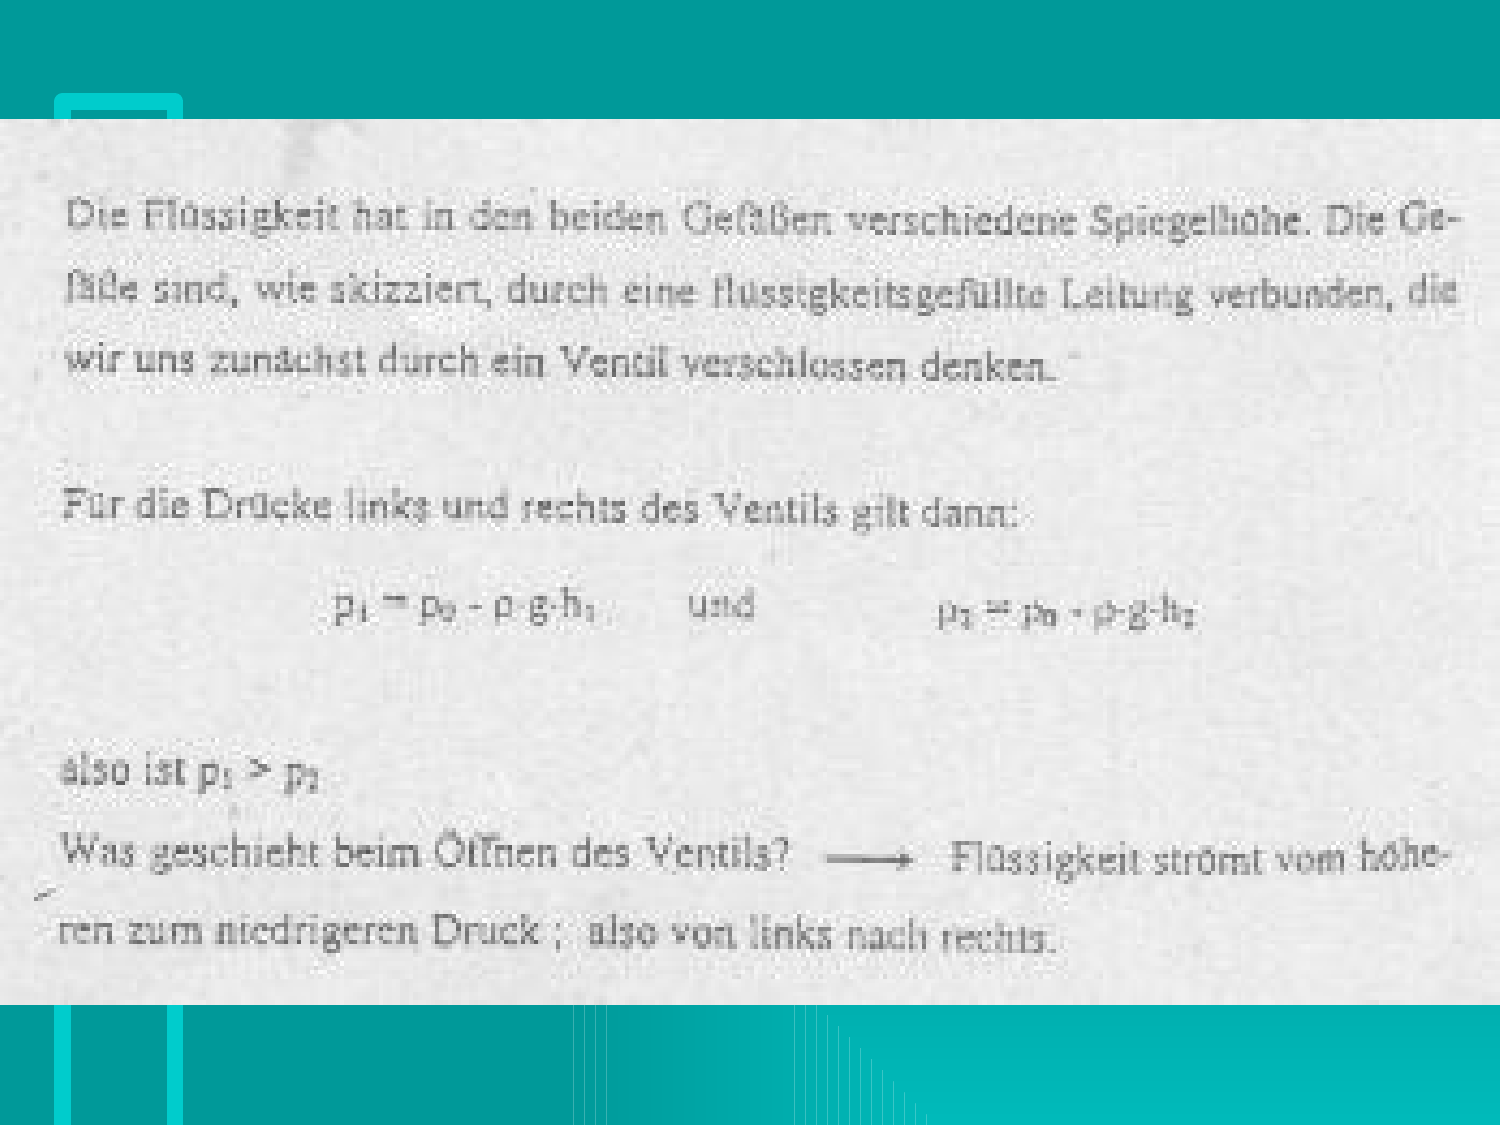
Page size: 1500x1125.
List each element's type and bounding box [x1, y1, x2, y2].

picture [0, 119, 1500, 1005]
